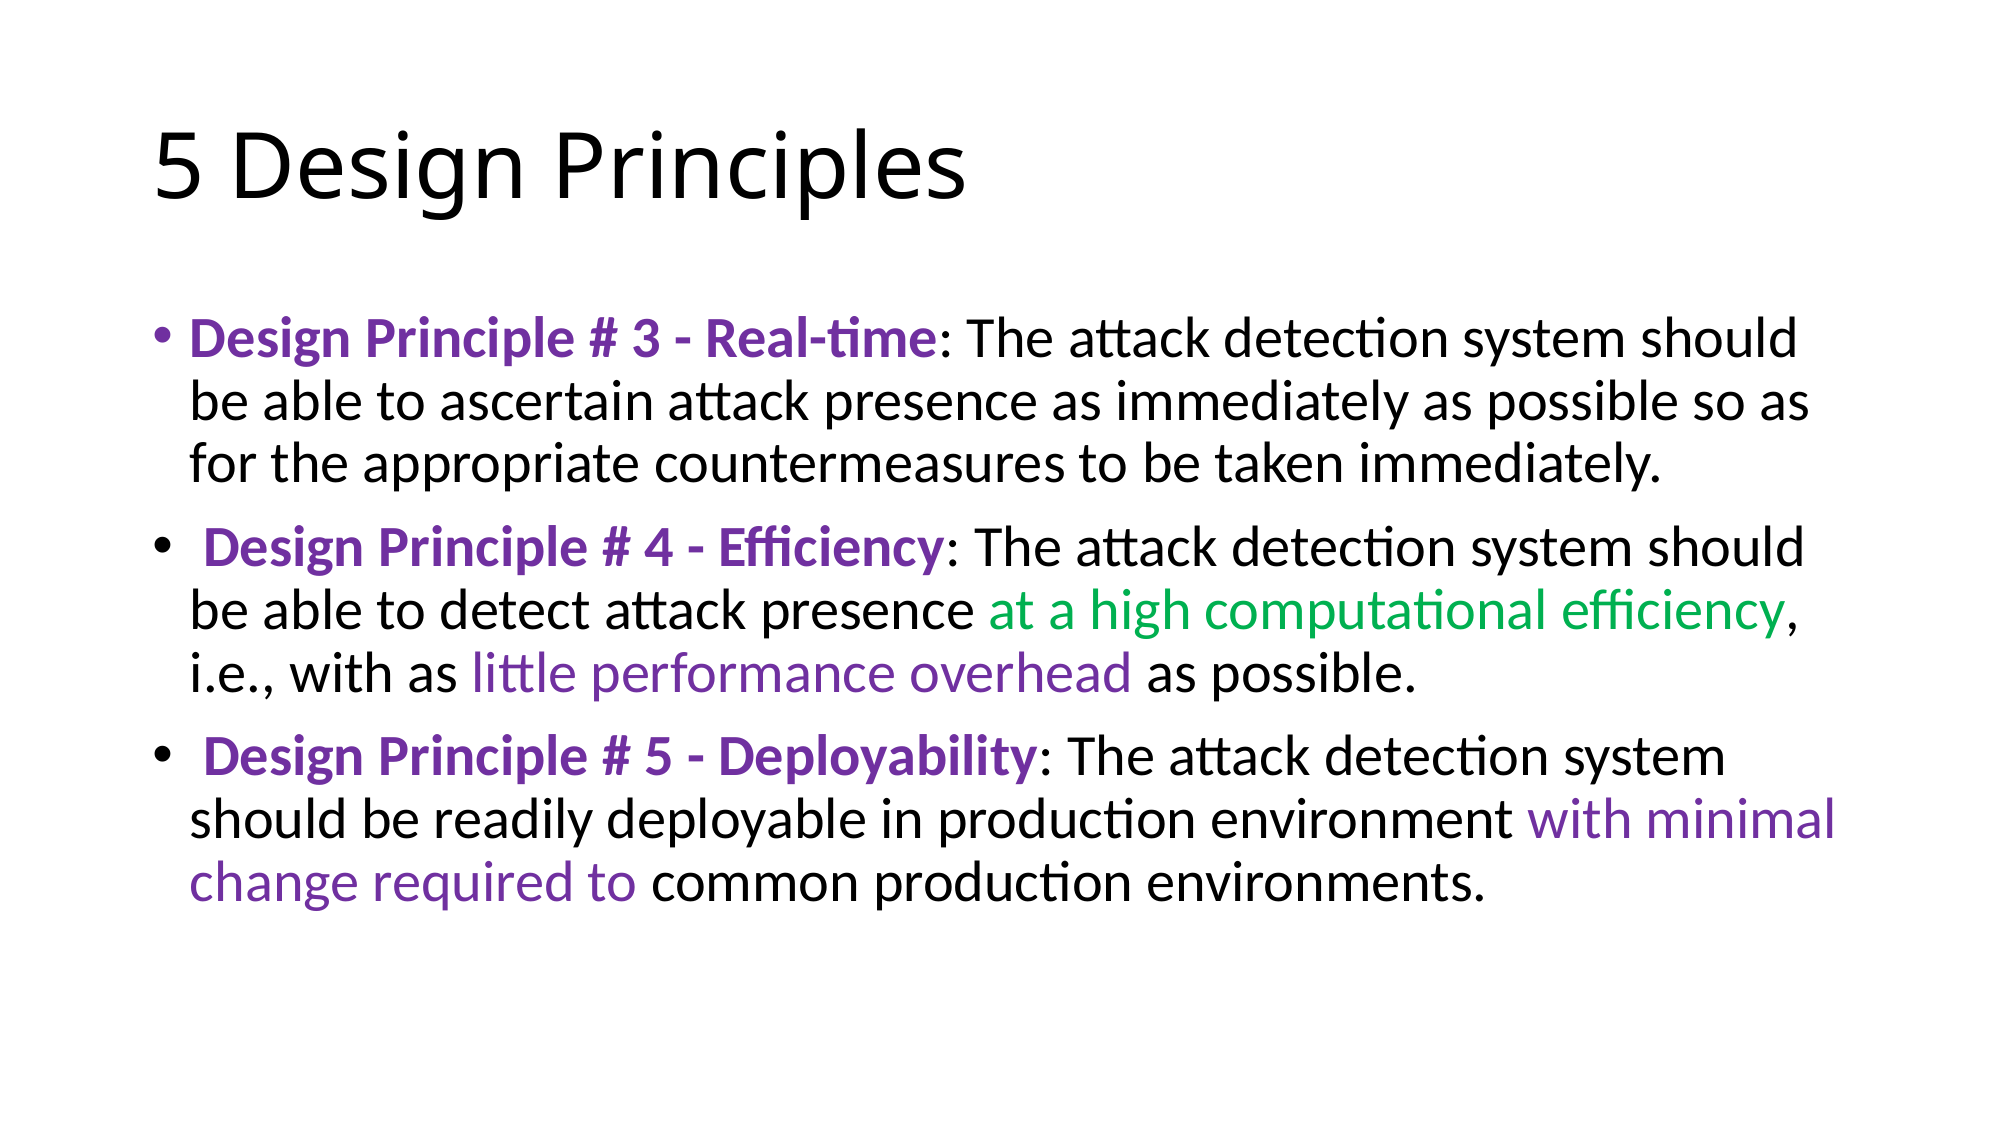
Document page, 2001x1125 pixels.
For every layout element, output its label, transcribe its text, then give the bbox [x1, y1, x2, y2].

list Design Principle # 3 - Real-time: The attack detection system should be able to ascertain attack presence as immediately as possible so as for the appropriate countermeasures to be taken immediately. Design Principle # 4 - Efficiency: The attack detection system should be able to detect attack presence at a high computational efficiency, i.e., with as little performance overhead as possible. Design Principle # 5 - Deployability: The attack detection system should be readily deployable in production environment with minimal change required to common production environments. [137, 299, 1863, 1014]
title 5 Design Principles [137, 59, 1863, 278]
